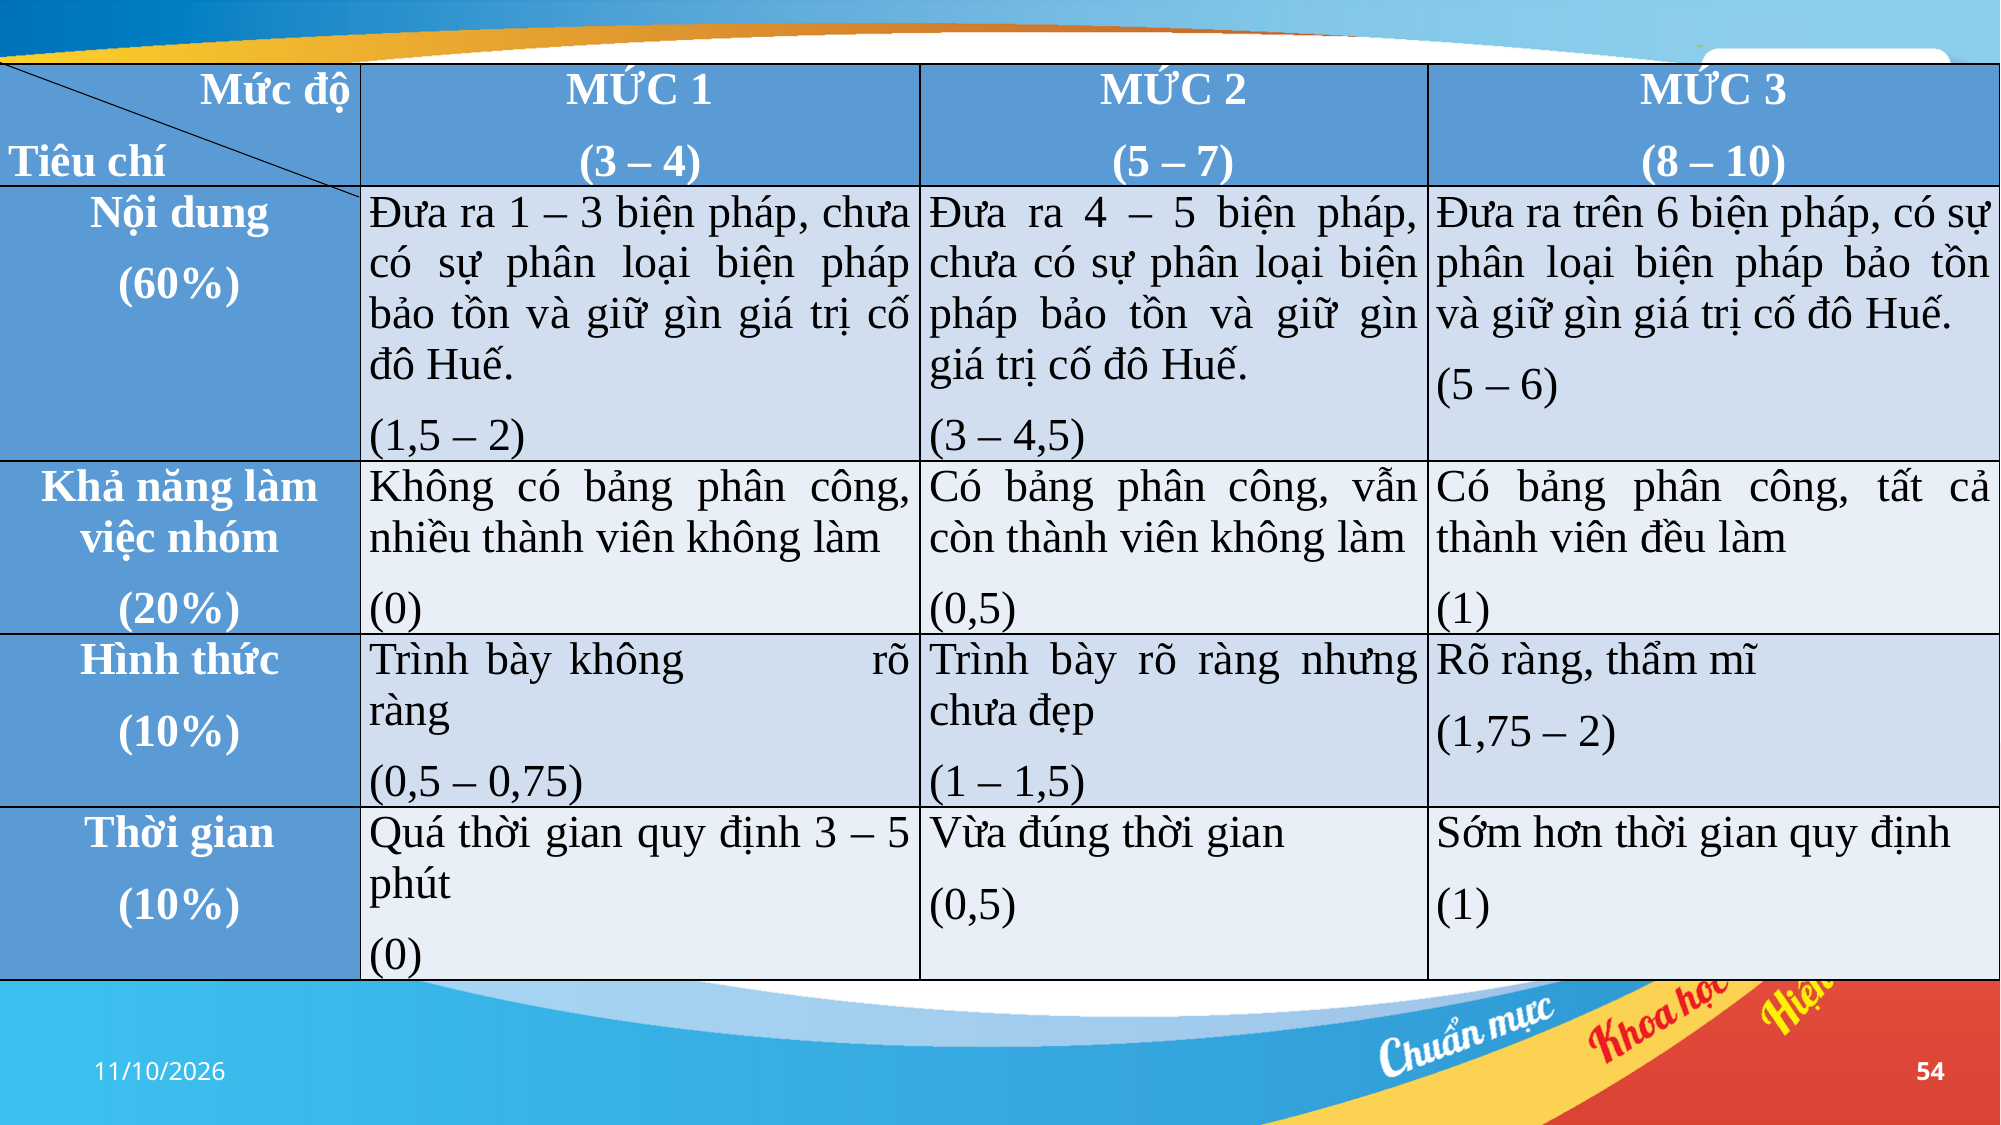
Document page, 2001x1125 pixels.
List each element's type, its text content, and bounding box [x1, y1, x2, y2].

table_cell Hình thức (10%) [0, 635, 360, 806]
table_cell Không có bảng phân công, nhiều thành viên không làm (0) [361, 462, 919, 633]
table_cell Rõ ràng, thẩm mĩ (1,75 – 2) [1429, 635, 1999, 806]
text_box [0, 62, 360, 198]
table_cell Khả năng làm việc nhóm (20%) [0, 462, 360, 633]
picture [0, 0, 2001, 1125]
table_header MỨC 1 (3 – 4) [361, 65, 919, 185]
table_cell Sớm hơn thời gian quy định (1) [1429, 808, 1999, 979]
table_cell Vừa đúng thời gian (0,5) [921, 808, 1427, 979]
table_cell Trình bày không rõ ràng (0,5 – 0,75) [361, 635, 919, 806]
table_cell Nội dung (60%) [0, 198, 360, 460]
table_cell Đưa ra trên 6 biện pháp, có sự phân loại biện pháp bảo tồn và giữ gìn giá trị cố đô Huế. (5 – 6) [1429, 187, 1999, 460]
table_cell Đưa ra 4 – 5 biện pháp, chưa có sự phân loại biện pháp bảo tồn và giữ gìn giá trị cố đô Huế. (3 – 4,5) [921, 187, 1427, 460]
table_cell Thời gian (10%) [0, 808, 360, 979]
table_header MỨC 3 (8 – 10) [1429, 65, 1999, 185]
slide_number 54 [1468, 1042, 1960, 1103]
table_cell Quá thời gian quy định 3 – 5 phút (0) [361, 808, 919, 979]
slide_number 17-Apr-23 [78, 1042, 570, 1103]
table_cell Có bảng phân công, vẫn còn thành viên không làm (0,5) [921, 462, 1427, 633]
table_cell Trình bày rõ ràng nhưng chưa đẹp (1 – 1,5) [921, 635, 1427, 806]
table_header MỨC 2 (5 – 7) [921, 65, 1427, 185]
table_cell Đưa ra 1 – 3 biện pháp, chưa có sự phân loại biện pháp bảo tồn và giữ gìn giá trị cố đô Huế. (1,5 – 2) [361, 187, 919, 460]
table_cell Có bảng phân công, tất cả thành viên đều làm (1) [1429, 462, 1999, 633]
